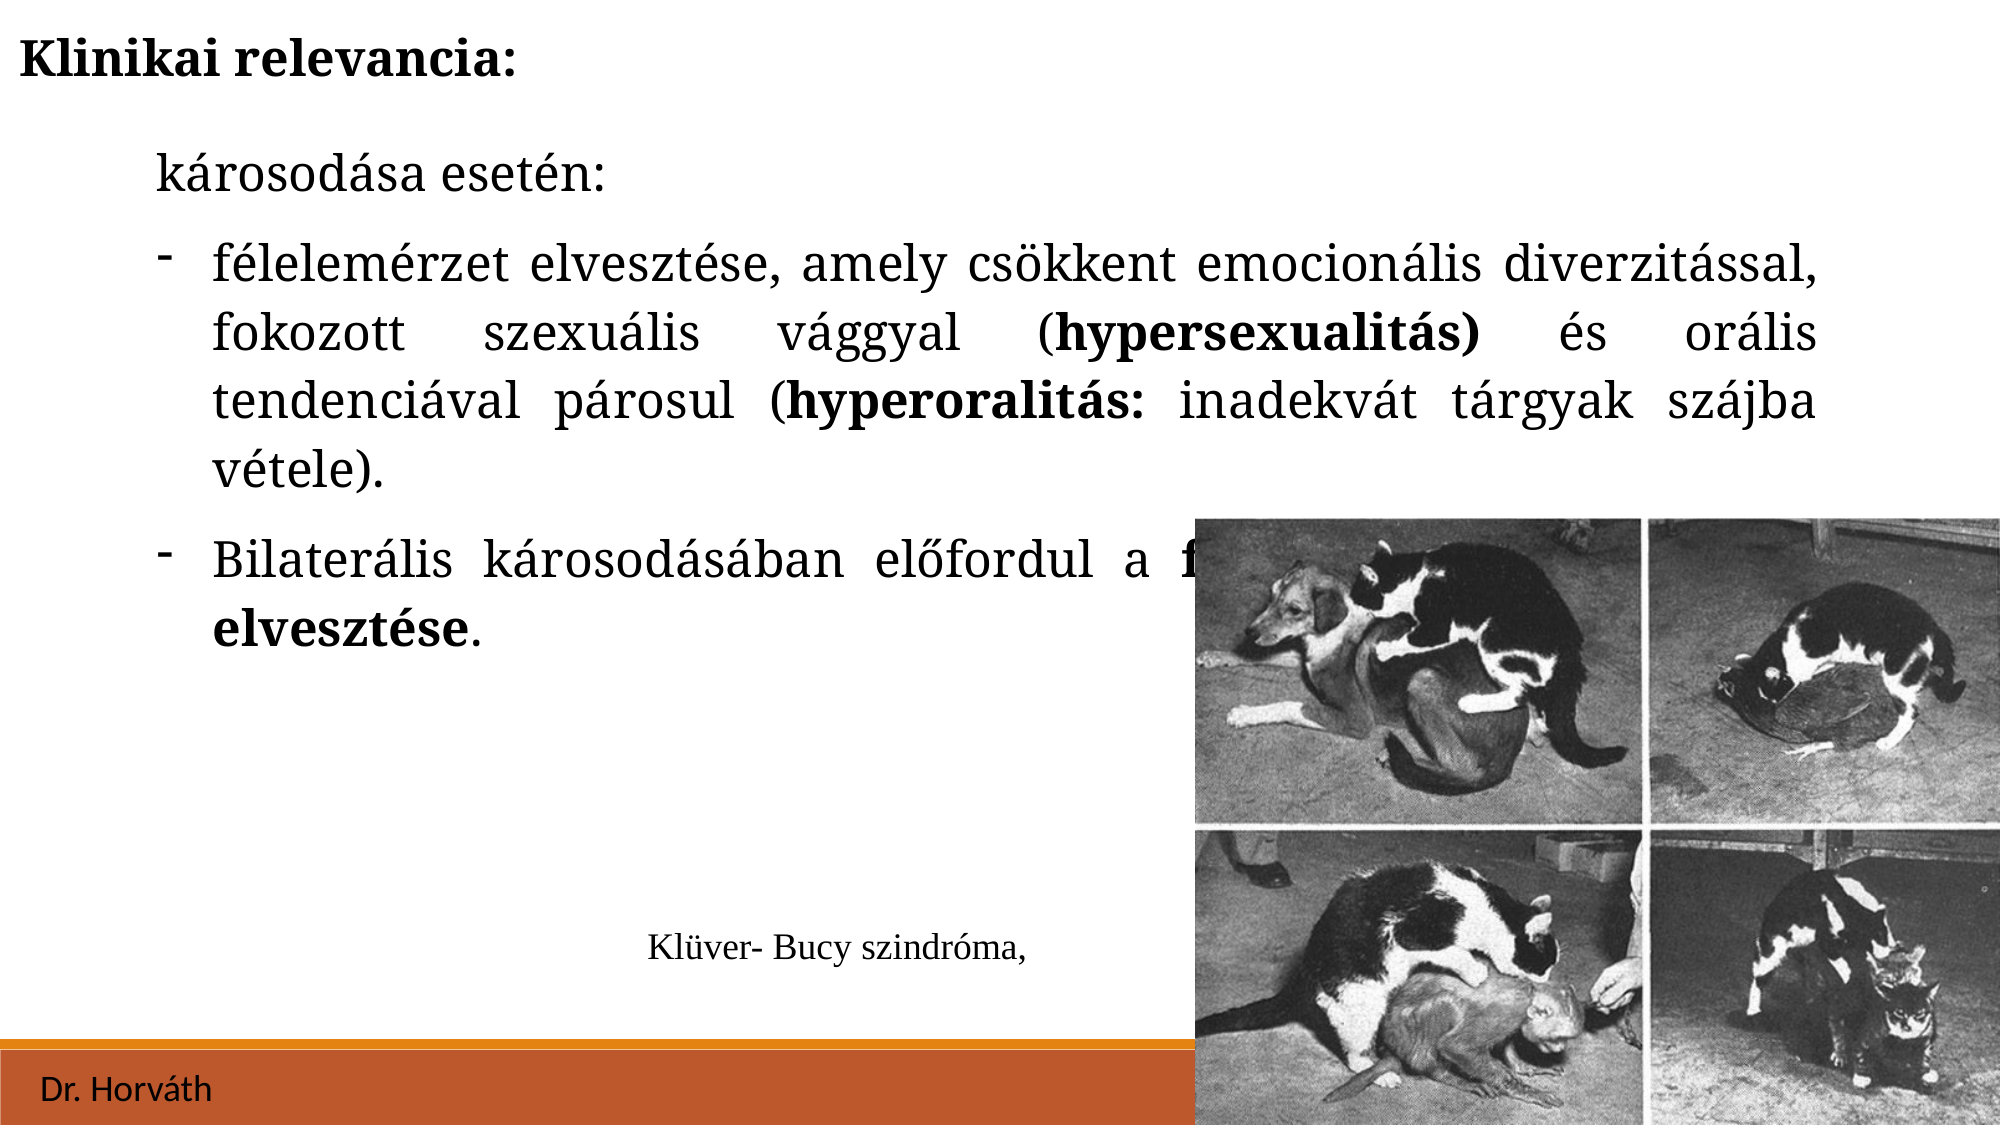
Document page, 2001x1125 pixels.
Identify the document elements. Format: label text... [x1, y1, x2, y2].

text_box Dr. Horváth [25, 1056, 237, 1117]
text_box károsodása esetén: félelemérzet elvesztése, amely csökkent emocionális diverzitással, fokozott szexuális vággyal (hypersexualitás) és orális tendenciával párosul (hyperoralitás: inadekvát tárgyak szájba vétele). Bilaterális károsodásában előfordul a félelem érzetének teljes elvesztése. [141, 124, 1833, 665]
text_box Klüver- Bucy szindróma, [632, 914, 1061, 975]
picture [1194, 518, 2000, 1125]
text_box Klinikai relevancia: [5, 19, 533, 95]
